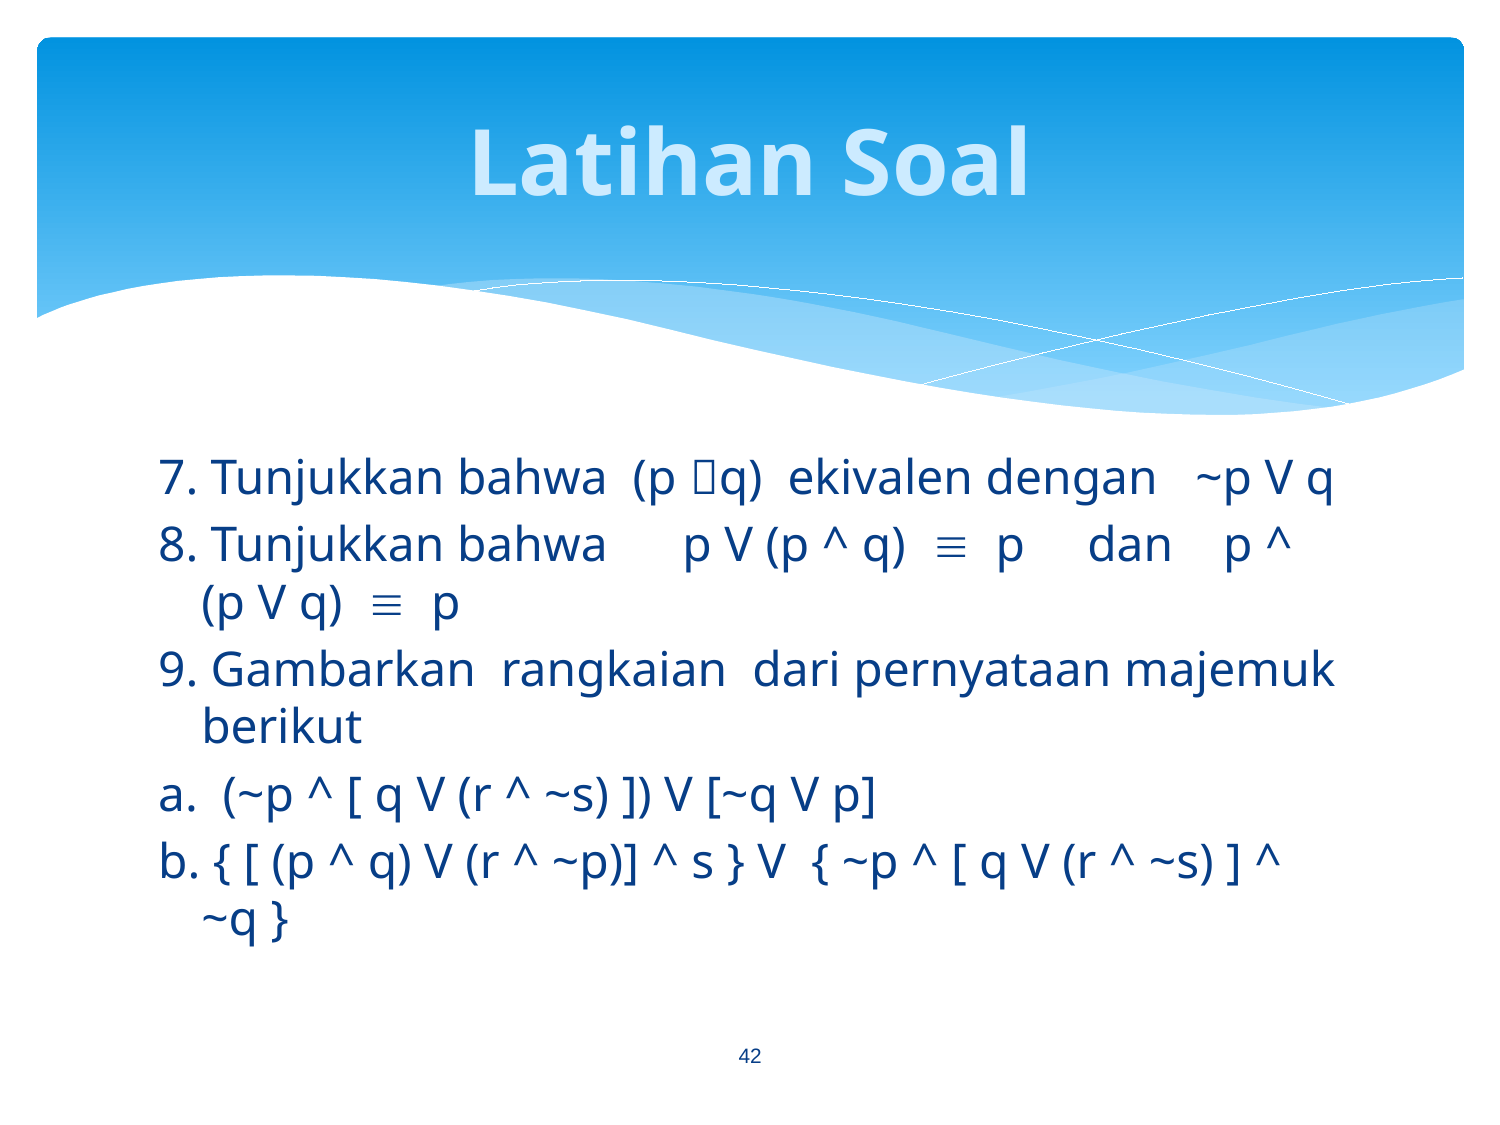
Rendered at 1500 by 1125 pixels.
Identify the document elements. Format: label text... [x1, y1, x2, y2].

list 7. Tunjukkan bahwa (p q) ekivalen dengan ~p V q 8. Tunjukkan bahwa p V (p ^ q)  p dan p ^ (p V q)  p 9. Gambarkan rangkaian dari pernyataan majemuk berikut a. (~p ^ [ q V (r ^ ~s) ]) V [~q V p] b. { [ (p ^ q) V (r ^ ~p)] ^ s } V { ~p ^ [ q V (r ^ ~s) ] ^ ~q } [143, 438, 1359, 1005]
title Latihan Soal [75, 55, 1425, 261]
slide_number 42 [654, 1025, 846, 1086]
